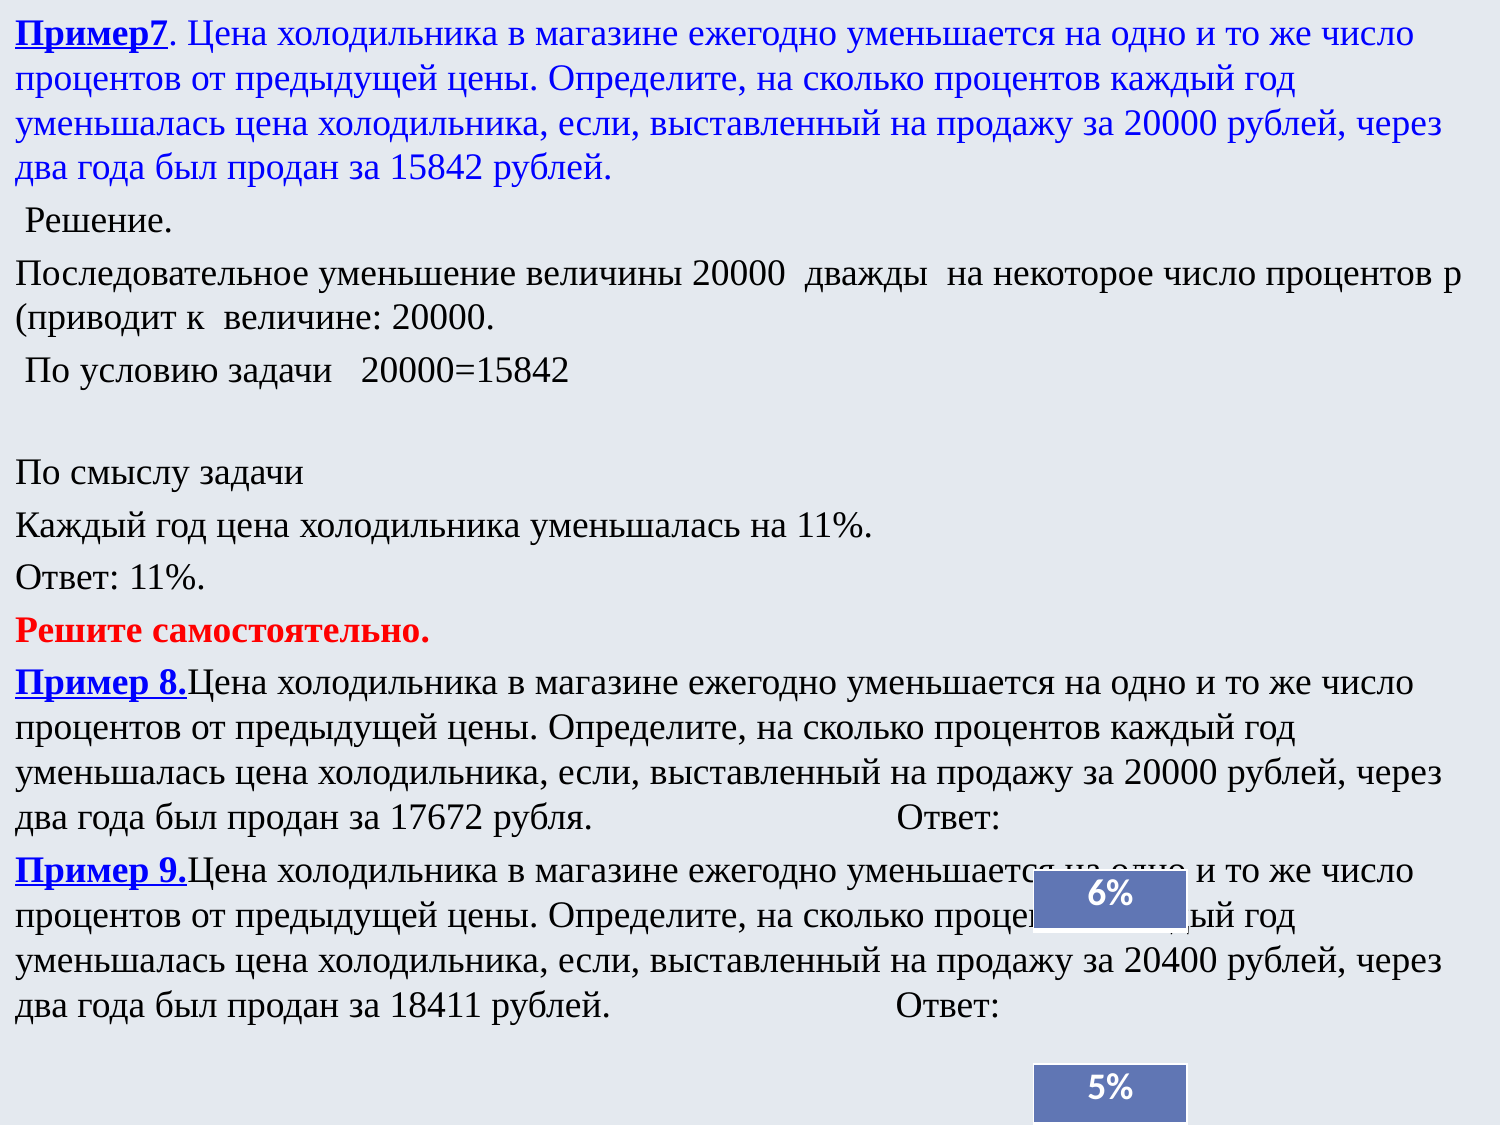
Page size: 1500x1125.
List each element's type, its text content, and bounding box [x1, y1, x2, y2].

table_header 6% [1034, 871, 1186, 928]
table_header 5% [1034, 1065, 1186, 1122]
